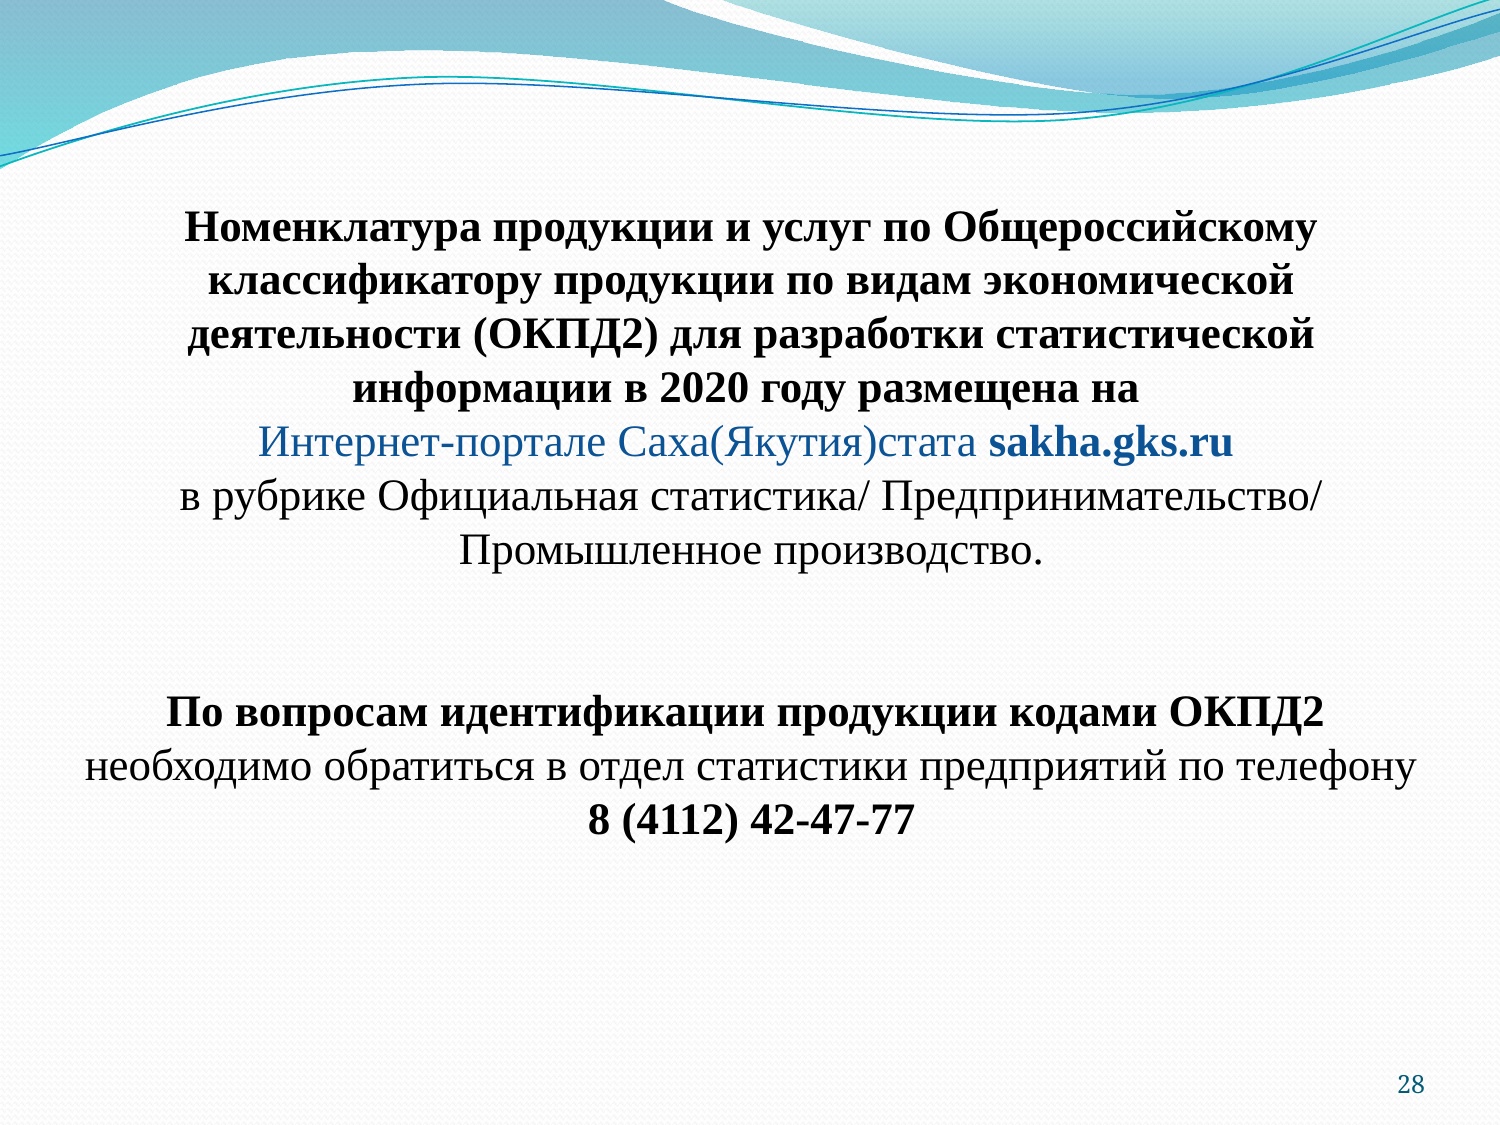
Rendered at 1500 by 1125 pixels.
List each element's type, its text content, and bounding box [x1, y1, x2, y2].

title Номенклатура продукции и услуг по Общероссийскому классификатору продукции по видам экономической деятельности (ОКПД2) для разработки статистической информации в 2020 году размещена на Интернет-портале Саха(Якутия)стата sakha.gks.ru в рубрике Официальная статистика/ Предпринимательство/ Промышленное производство. По вопросам идентификации продукции кодами ОКПД2 необходимо обратиться в отдел статистики предприятий по телефону 8 (4112) 42-47-77 [70, 187, 1433, 844]
slide_number 28 [1299, 1042, 1425, 1103]
